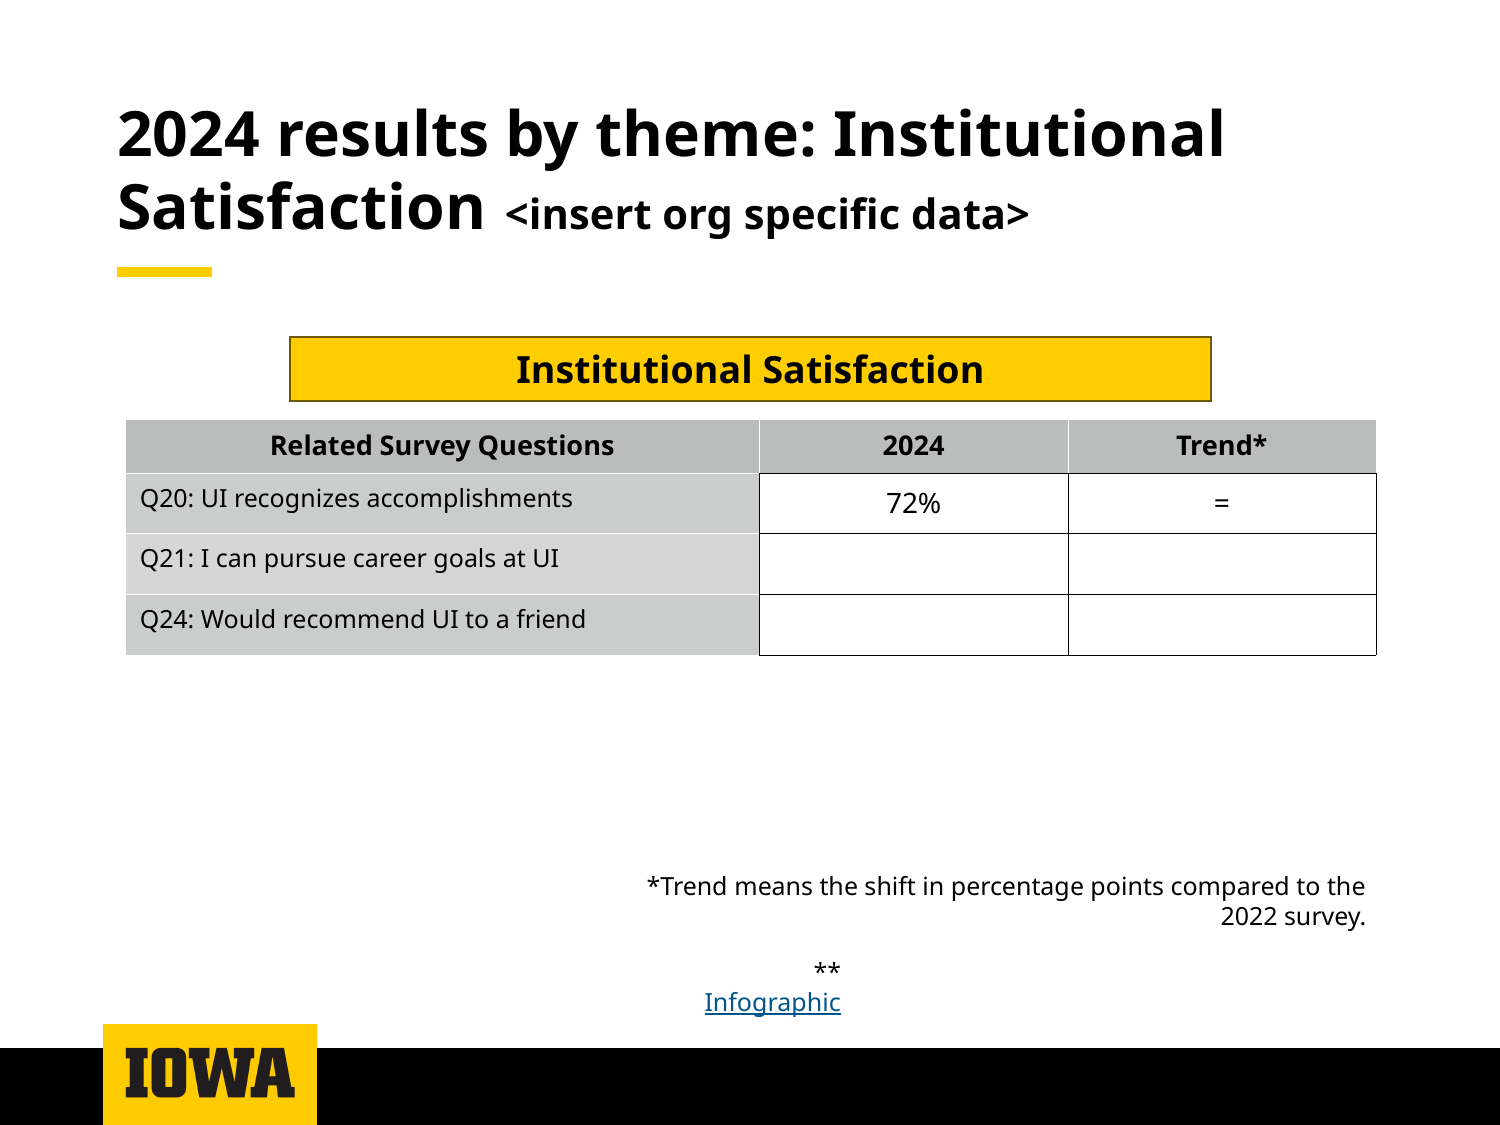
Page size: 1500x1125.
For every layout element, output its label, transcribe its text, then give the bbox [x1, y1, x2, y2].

text_box *Trend means the shift in percentage points compared to the 2022 survey. [621, 862, 1382, 968]
table_cell Q21: I can pursue career goals at UI [126, 534, 759, 594]
table_cell 72% [760, 474, 1068, 533]
table_cell [760, 534, 1068, 594]
table_cell [1069, 595, 1376, 655]
text_box **Infographic [667, 949, 857, 1058]
table_cell [760, 595, 1068, 655]
table_header Trend* [1069, 420, 1376, 473]
table_header 2024 [760, 420, 1068, 473]
picture [103, 1024, 317, 1125]
table_cell Q24: Would recommend UI to a friend [126, 595, 759, 655]
title 2024 results by theme: Institutional Satisfaction <insert org specific data> [117, 63, 1383, 283]
table_cell [1069, 534, 1376, 594]
table_cell Q20: UI recognizes accomplishments [126, 474, 759, 533]
table_header Related Survey Questions [126, 420, 759, 473]
text_box Institutional Satisfaction [289, 336, 1212, 402]
table_cell = [1069, 474, 1376, 533]
